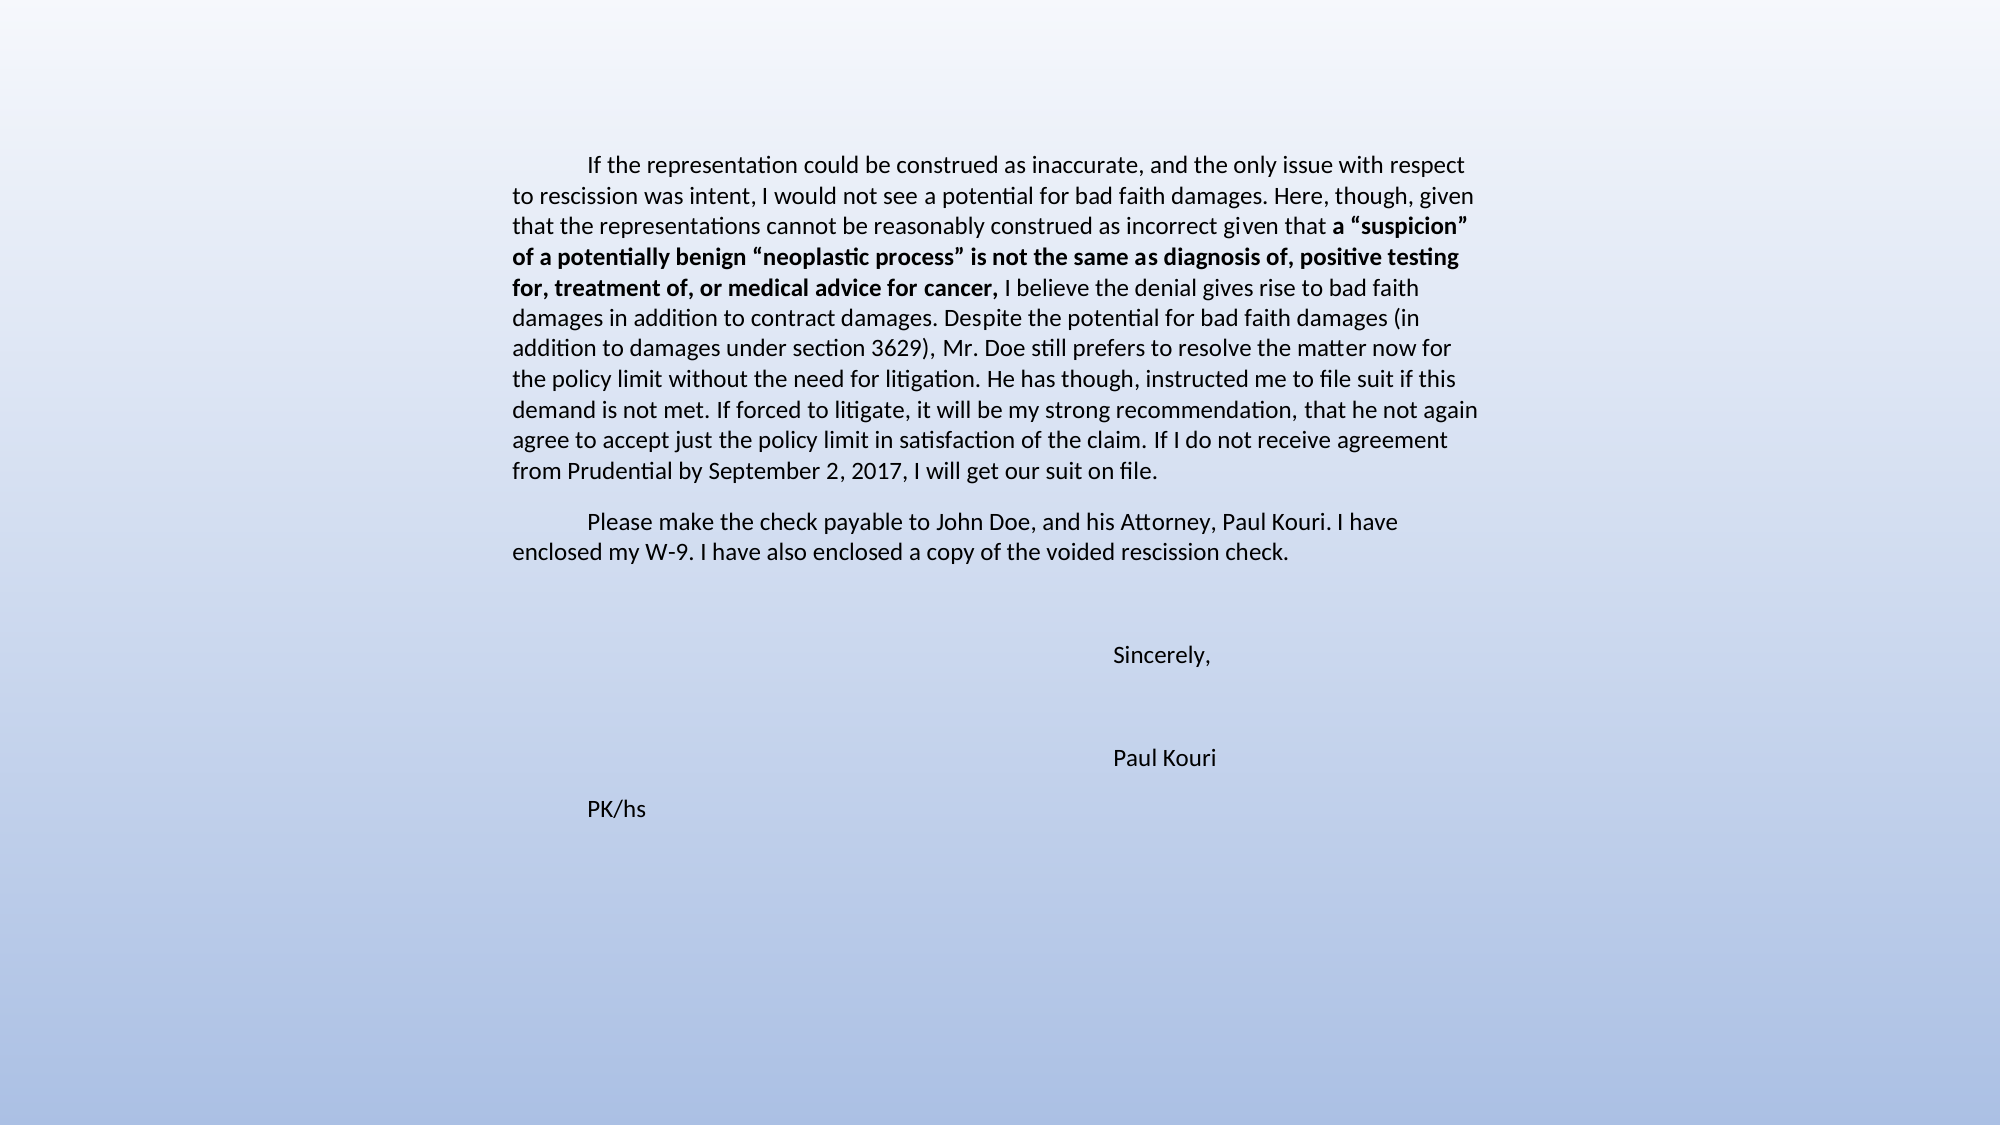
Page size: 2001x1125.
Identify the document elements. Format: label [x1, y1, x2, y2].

list [512, 150, 1488, 898]
